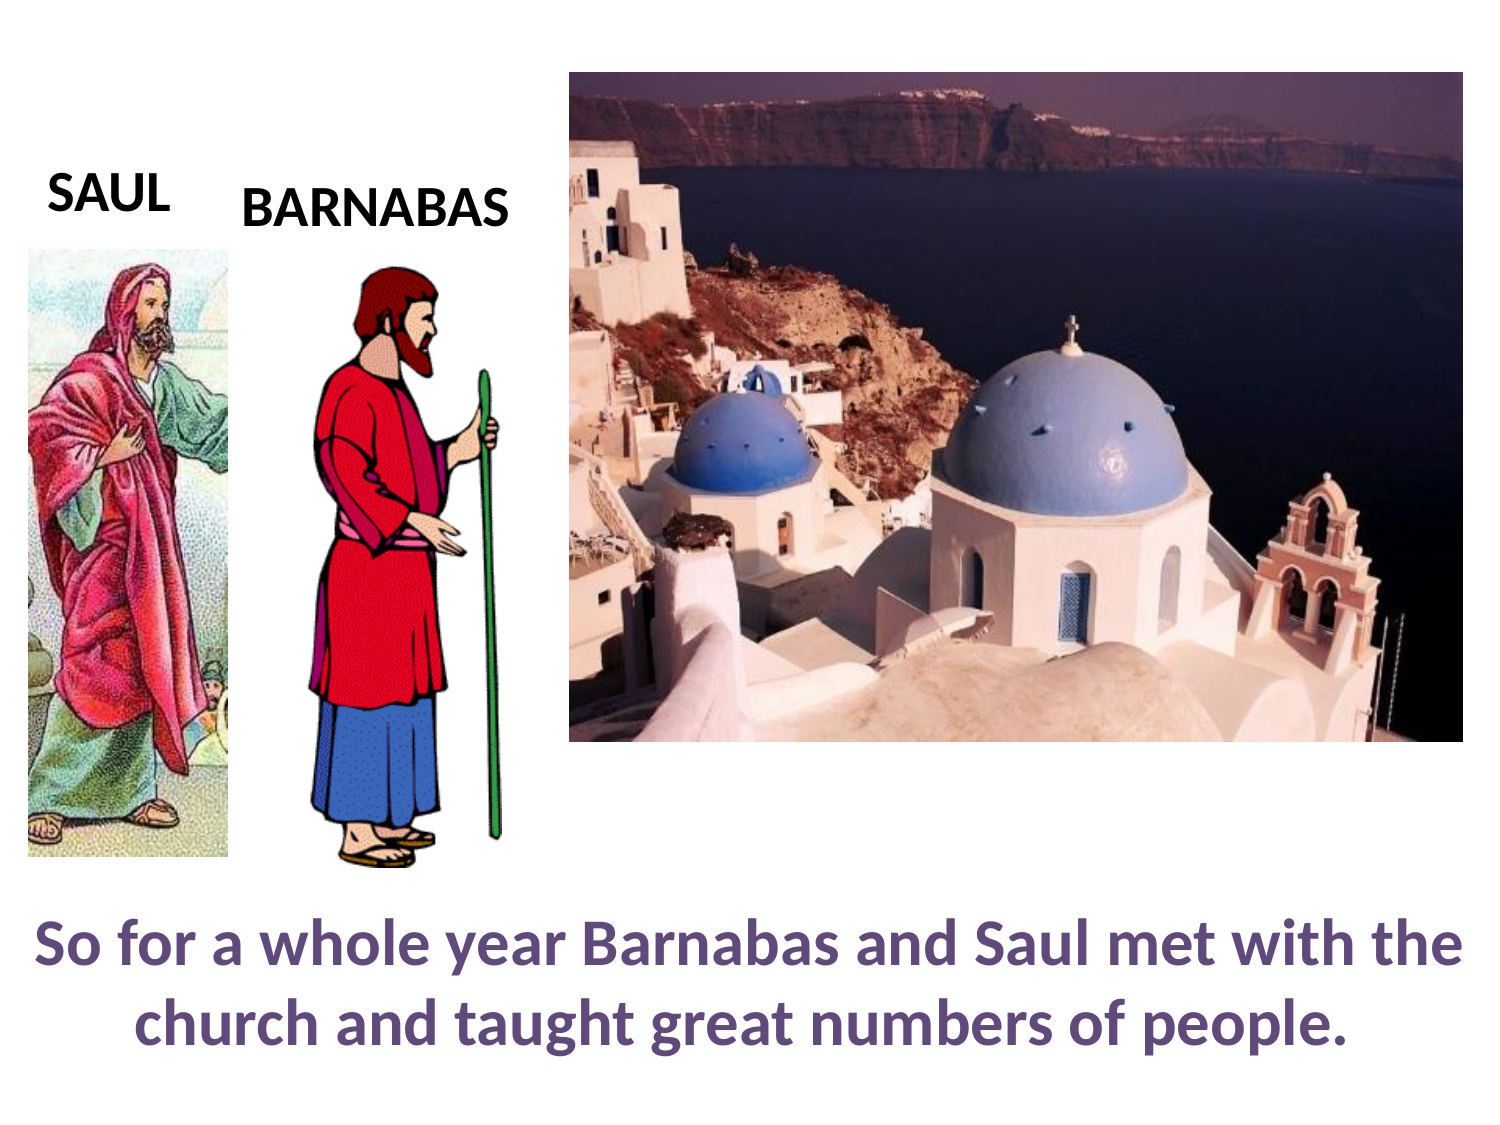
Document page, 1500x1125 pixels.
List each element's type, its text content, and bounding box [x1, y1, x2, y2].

text_box BARNABAS [227, 161, 525, 246]
text_box SAUL [33, 146, 187, 231]
picture [569, 72, 1463, 742]
title So for a whole year Barnabas and Saul met with the church and taught great numbers of people. [0, 832, 1500, 1125]
picture [301, 242, 502, 868]
picture [28, 249, 229, 857]
